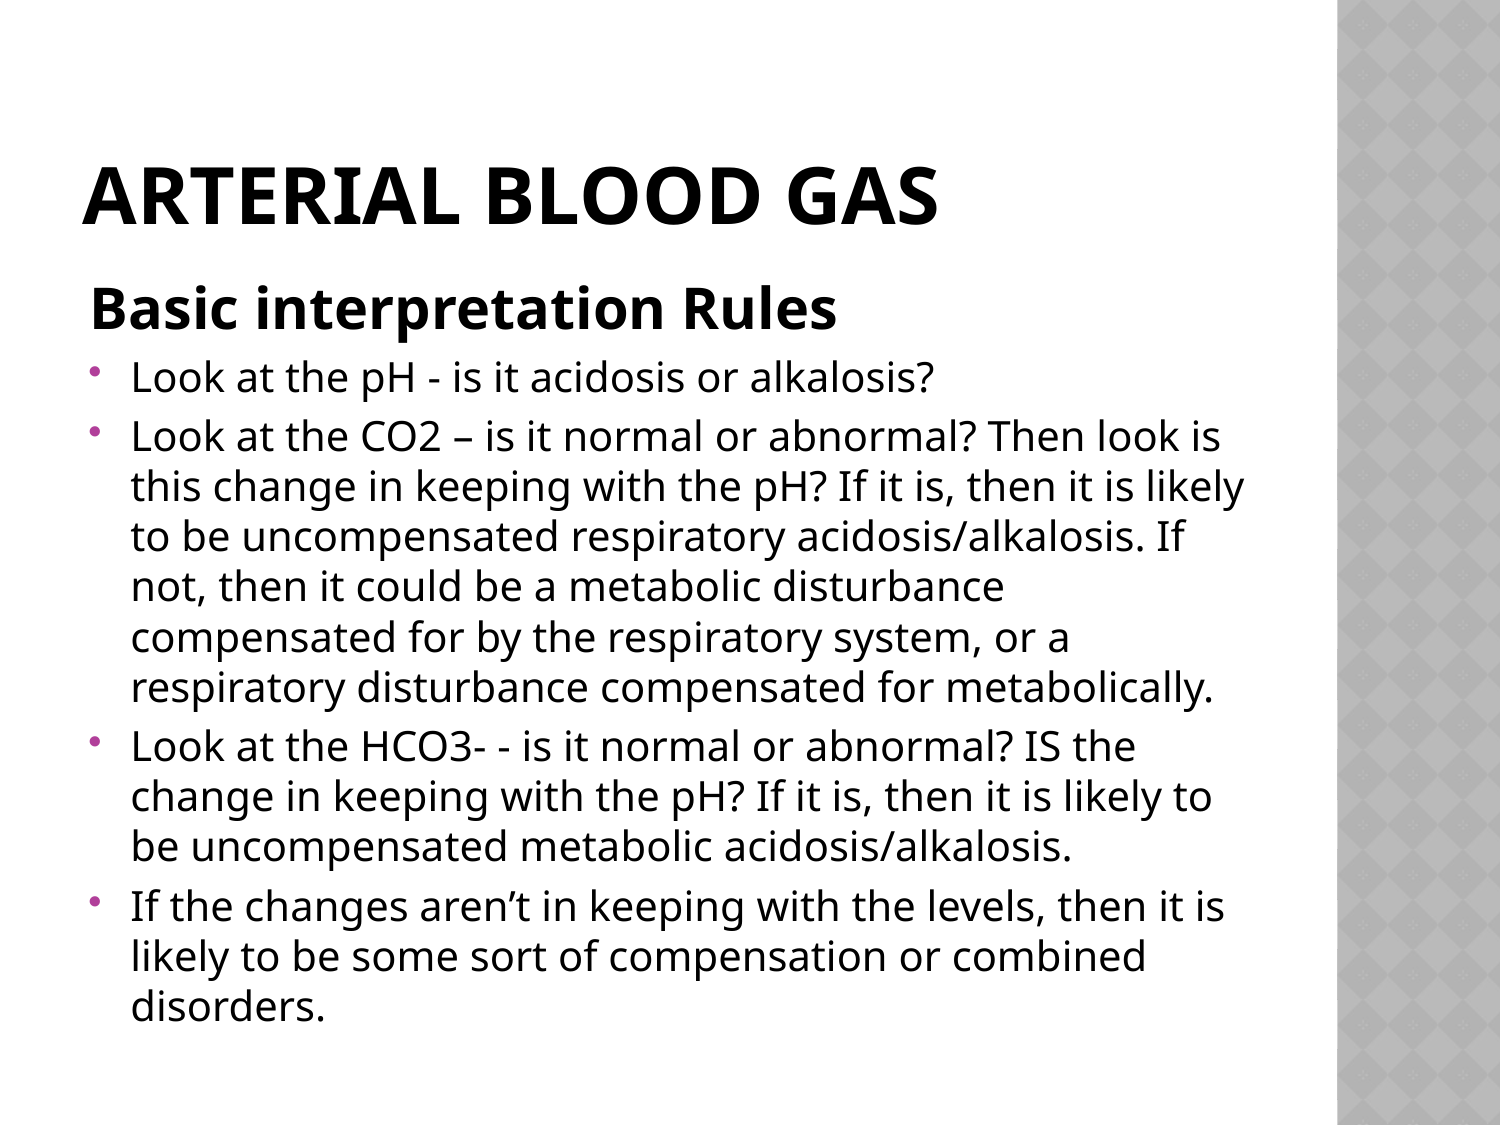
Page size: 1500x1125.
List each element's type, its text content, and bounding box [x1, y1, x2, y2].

title Arterial Blood Gas [75, 52, 1263, 240]
list Basic interpretation Rules Look at the pH - is it acidosis or alkalosis? Look at the CO2 – is it normal or abnormal? Then look is this change in keeping with the pH? If it is, then it is likely to be uncompensated respiratory acidosis/alkalosis. If not, then it could be a metabolic disturbance compensated for by the respiratory system, or a respiratory disturbance compensated for metabolically. Look at the HCO3- - is it normal or abnormal? IS the change in keeping with the pH? If it is, then it is likely to be uncompensated metabolic acidosis/alkalosis. If the changes aren’t in keeping with the levels, then it is likely to be some sort of compensation or combined disorders. [75, 264, 1263, 1059]
